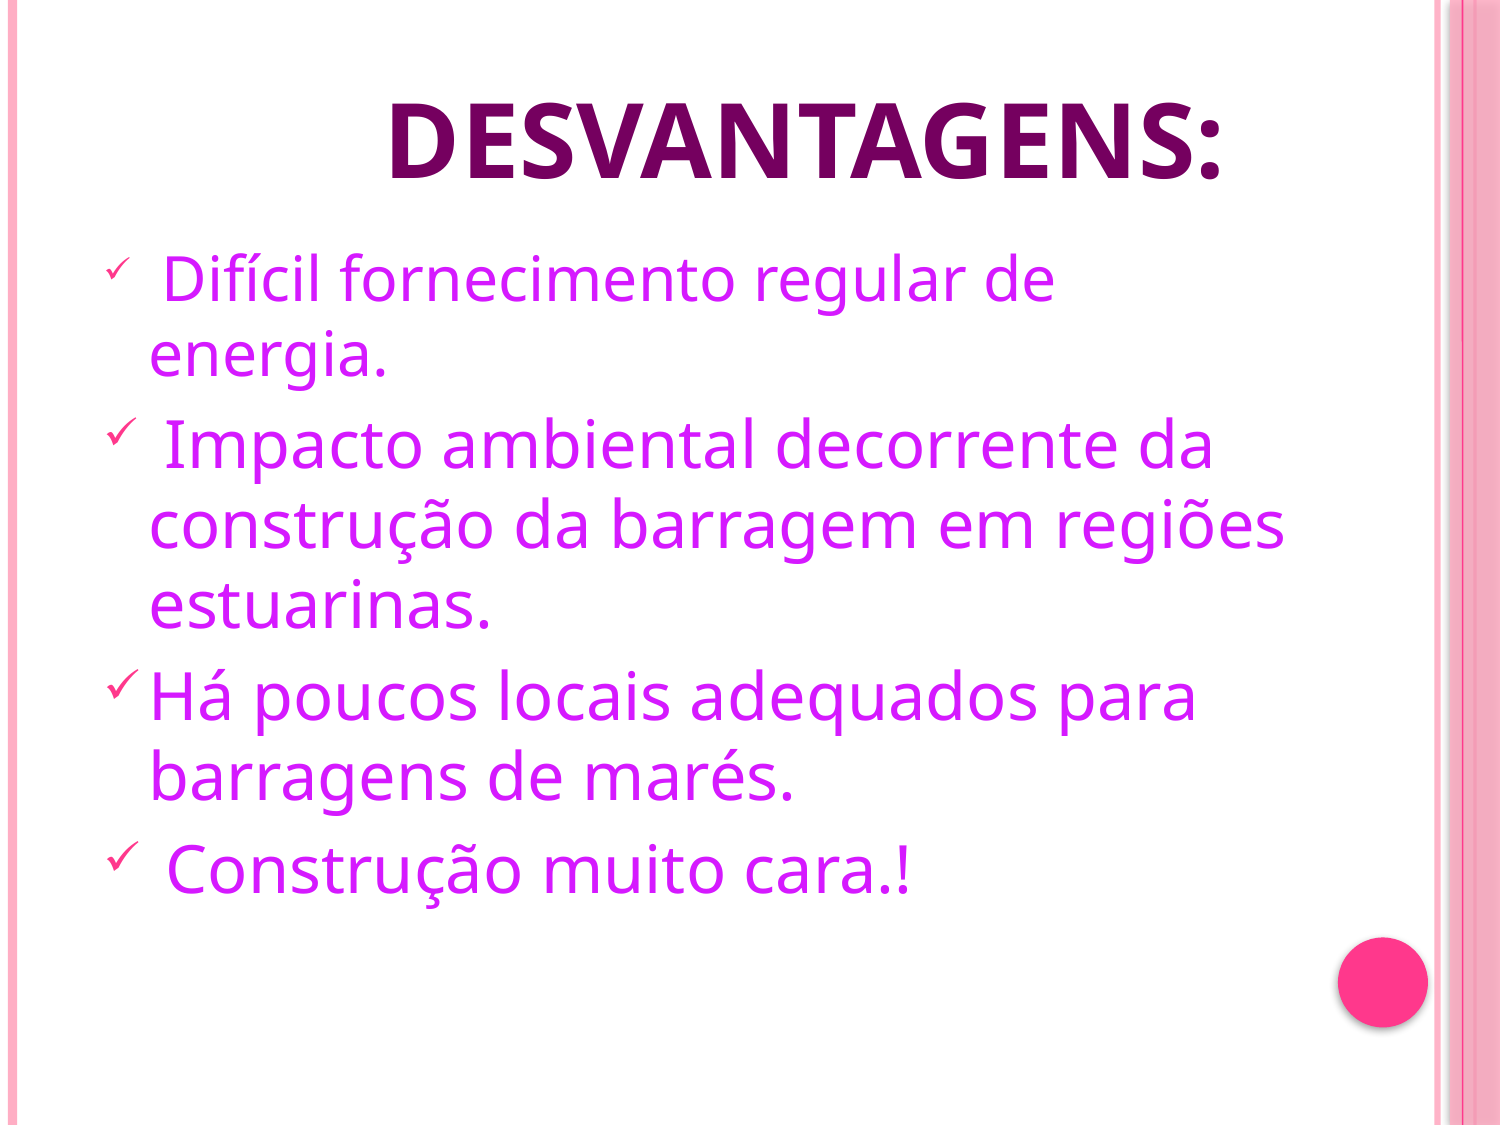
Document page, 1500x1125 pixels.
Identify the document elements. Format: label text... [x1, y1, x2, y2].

title Desvantagens: [76, 19, 1302, 207]
list Difícil fornecimento regular de energia. Impacto ambiental decorrente da construção da barragem em regiões estuarinas. Há poucos locais adequados para barragens de marés. Construção muito cara.! [88, 231, 1314, 1032]
